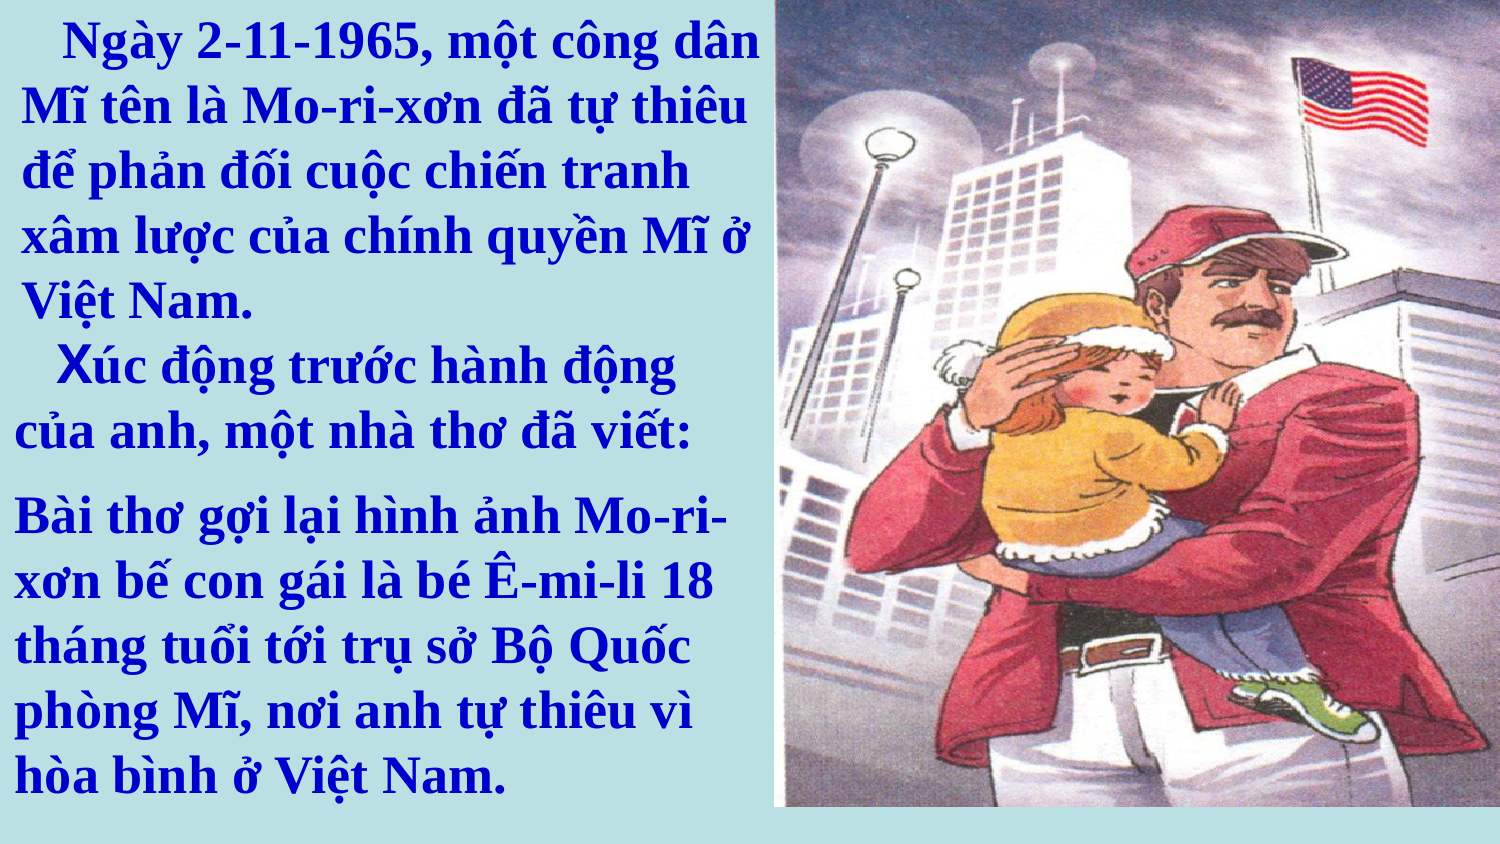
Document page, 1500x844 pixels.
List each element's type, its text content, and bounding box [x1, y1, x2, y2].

picture [774, 0, 1500, 807]
text_box Xúc động trước hành động của anh, một nhà thơ đã viết: [0, 321, 738, 467]
text_box Bài thơ gợi lại hình ảnh Mo-ri-xơn bế con gái là bé Ê-mi-li 18 tháng tuổi tới trụ sở Bộ Quốc phòng Mĩ, nơi anh tự thiêu vì hòa bình ở Việt Nam. [0, 471, 775, 844]
text_box [0, 421, 763, 471]
text_box Ngày 2-11-1965, một công dân Mĩ tên là Mo-ri-xơn đã tự thiêu để phản đối cuộc chiến tranh xâm lược của chính quyền Mĩ ở Việt Nam. [0, 0, 774, 273]
